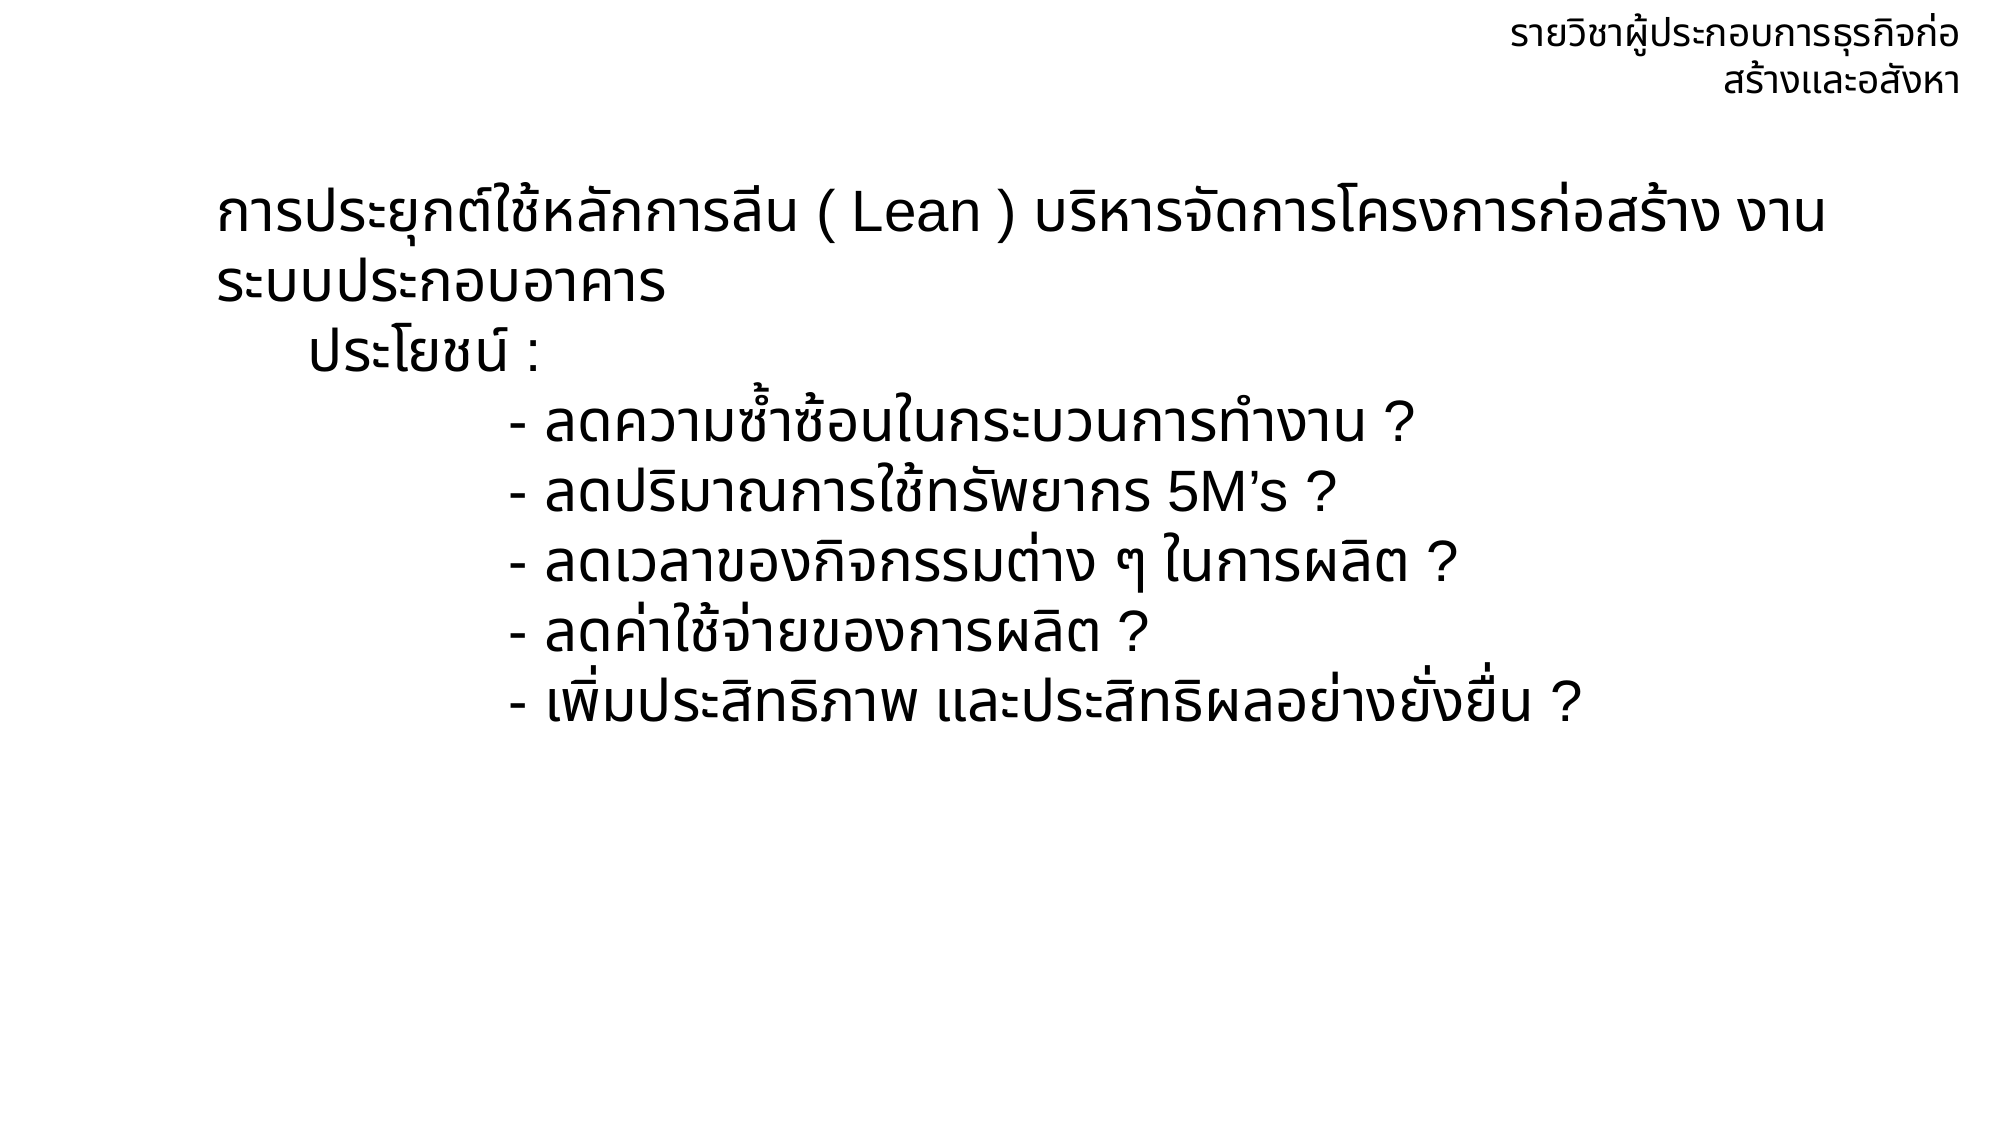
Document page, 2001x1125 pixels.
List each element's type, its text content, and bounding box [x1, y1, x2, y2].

text_box รายวิชาผู้ประกอบการธุรกิจก่อสร้างและอสังหา [1437, 0, 1977, 109]
text_box การประยุกต์ใช้หลักการลีน ( Lean ) บริหารจัดการโครงการก่อสร้าง งานระบบประกอบอาคาร ประโยชน์ : - ลดความซ้ำซ้อนในกระบวนการทำงาน ? - ลดปริมาณการใช้ทรัพยากร 5M’s ? - ลดเวลาของกิจกรรมต่าง ๆ ในการผลิต ? - ลดค่าใช้จ่ายของการผลิต ? - เพิ่มประสิทธิภาพ และประสิทธิผลอย่างยั่งยื่น ? [201, 165, 1927, 741]
